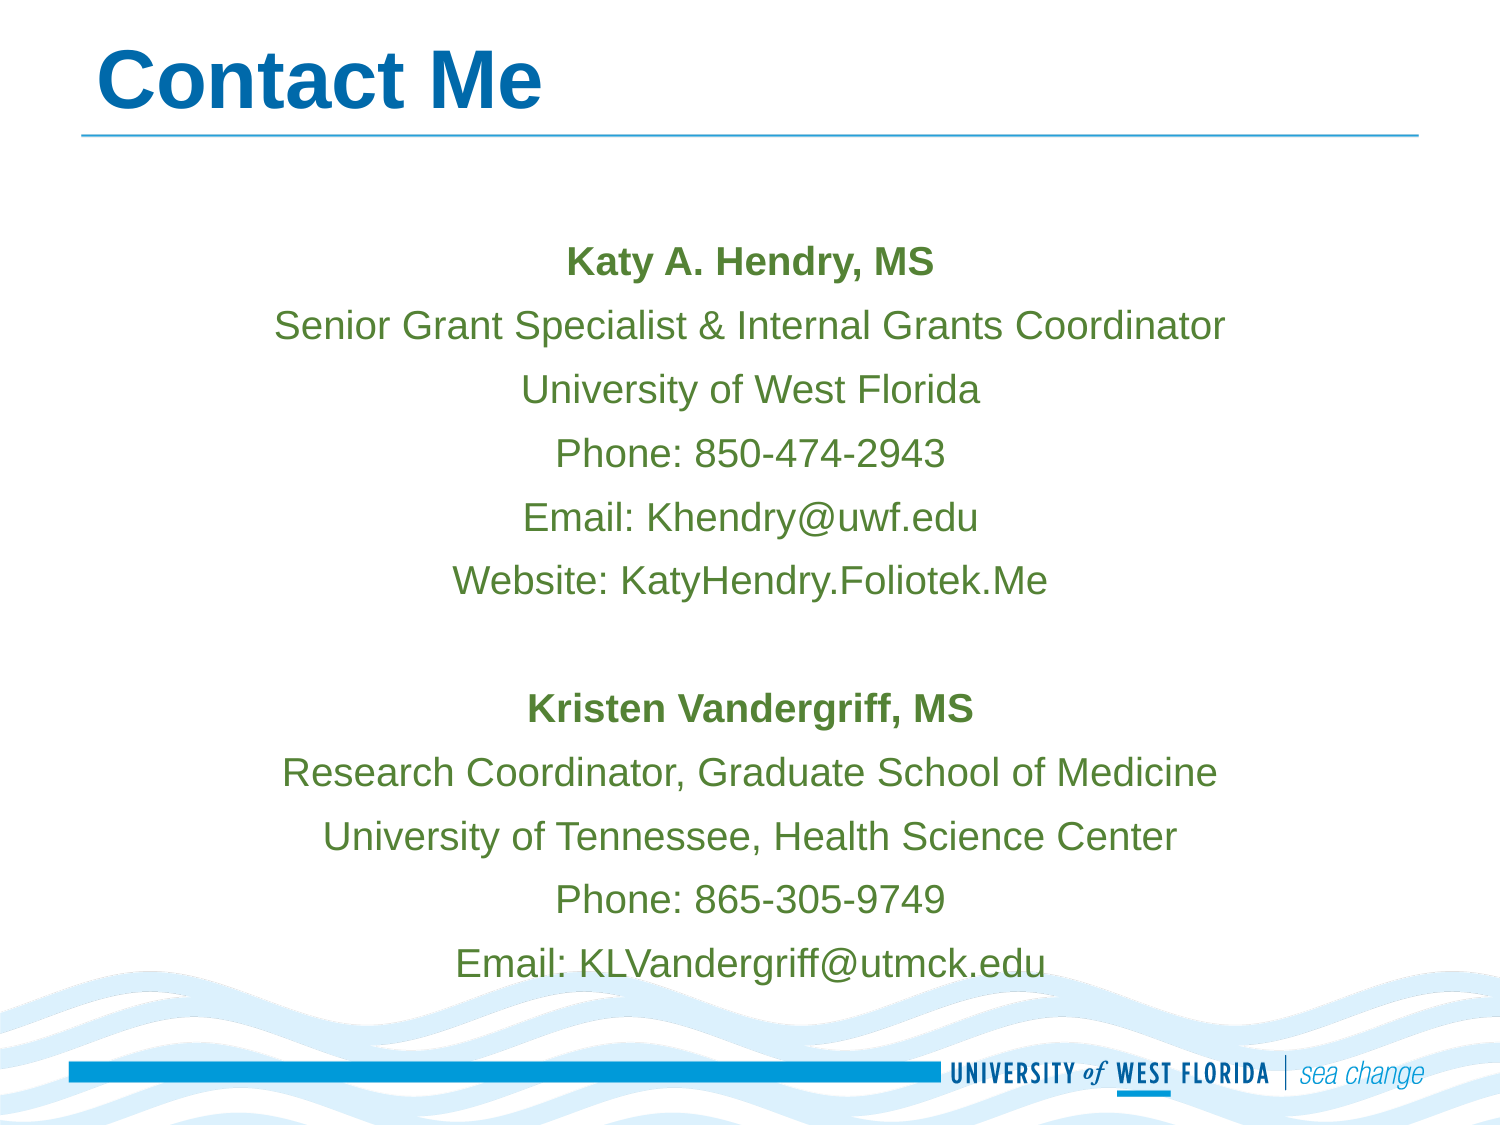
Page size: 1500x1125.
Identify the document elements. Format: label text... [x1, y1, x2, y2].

list Katy A. Hendry, MS Senior Grant Specialist & Internal Grants Coordinator University of West Florida Phone: 850-474-2943 Email: Khendry@uwf.edu Website: KatyHendry.Foliotek.Me Kristen Vandergriff, MS Research Coordinator, Graduate School of Medicine University of Tennessee, Health Science Center Phone: 865-305-9749 Email: KLVandergriff@utmck.edu [81, 164, 1421, 998]
title Contact Me [81, 44, 1421, 120]
picture [0, 0, 1500, 1125]
